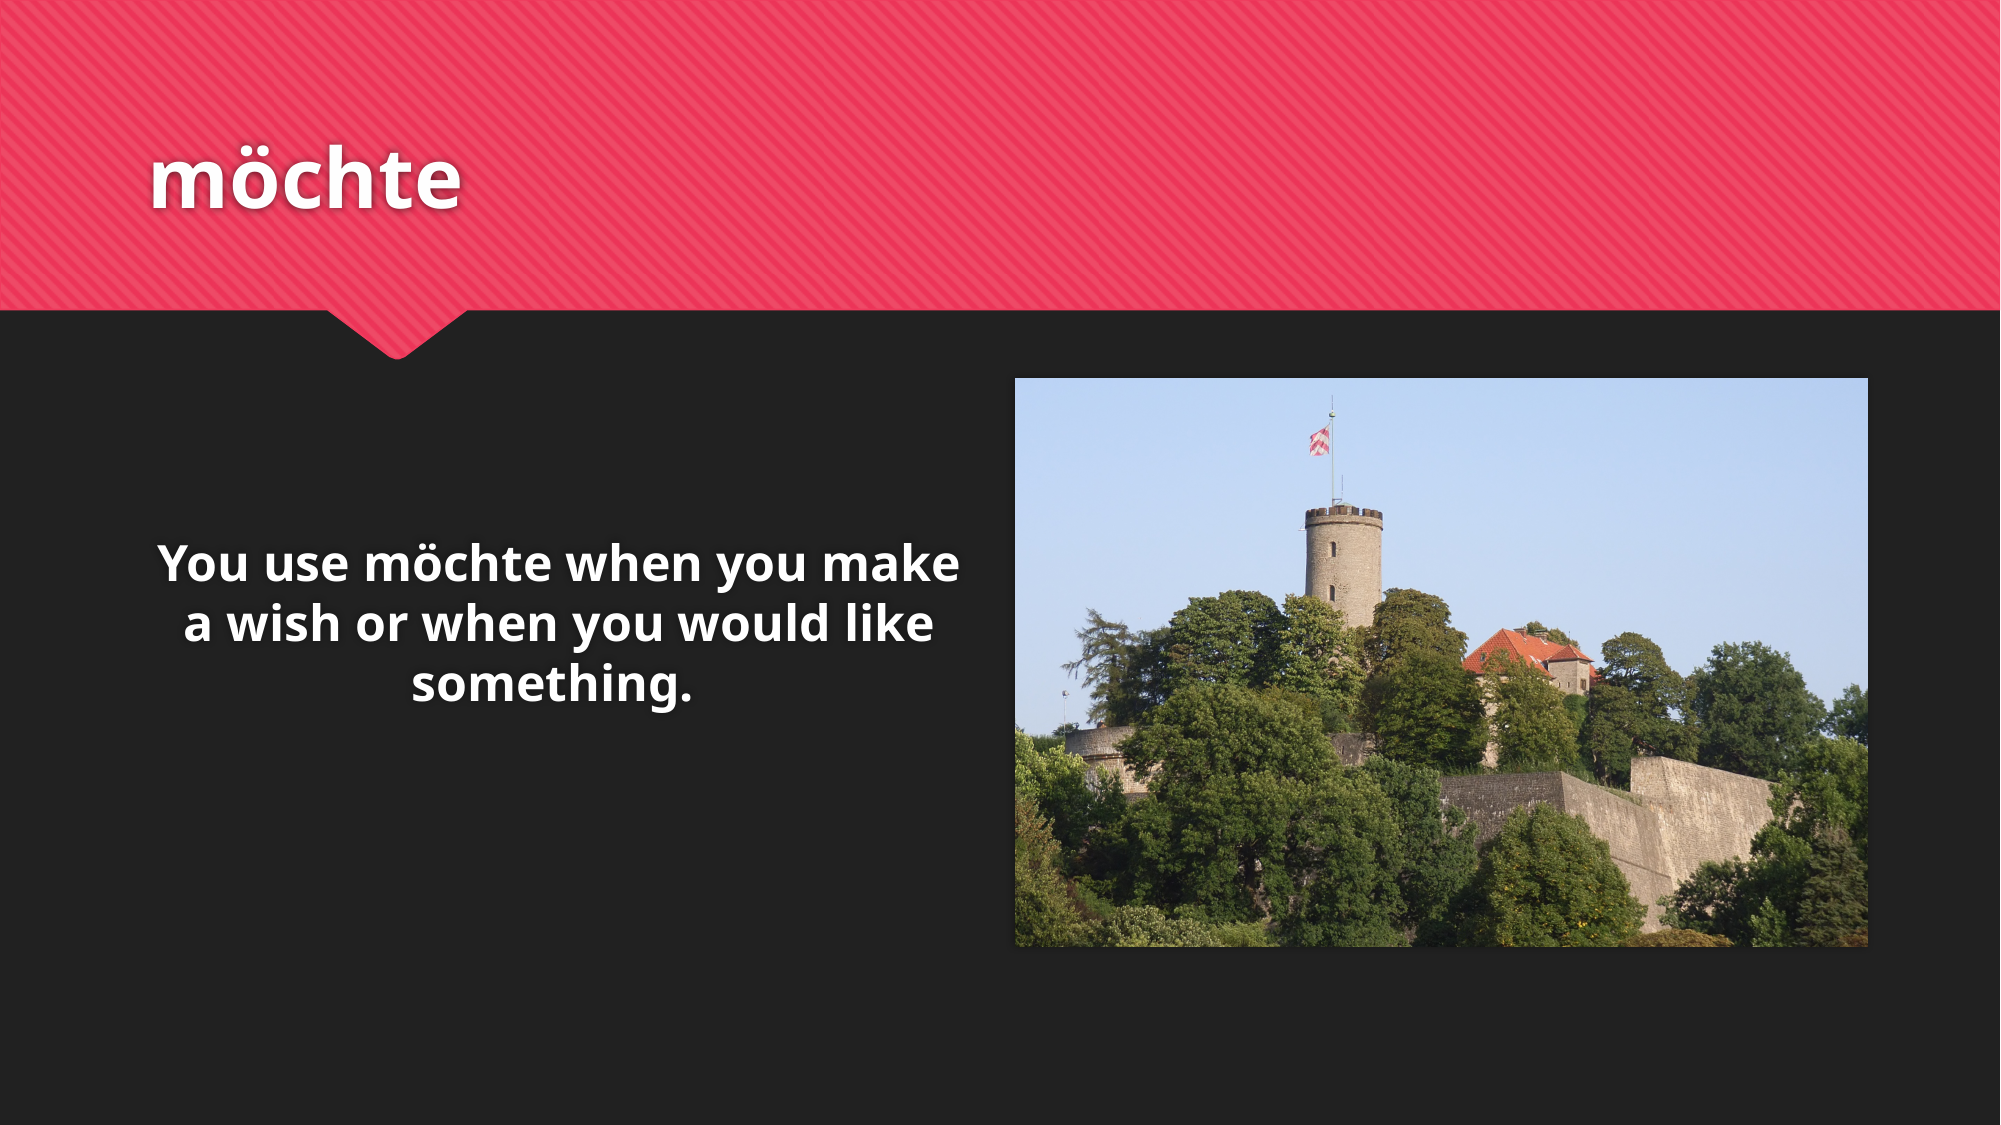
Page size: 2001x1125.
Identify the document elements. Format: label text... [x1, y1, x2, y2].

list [1014, 378, 1868, 948]
list You use möchte when you make a wish or when you would like something. [134, 364, 985, 962]
title möchte [132, 73, 1868, 233]
